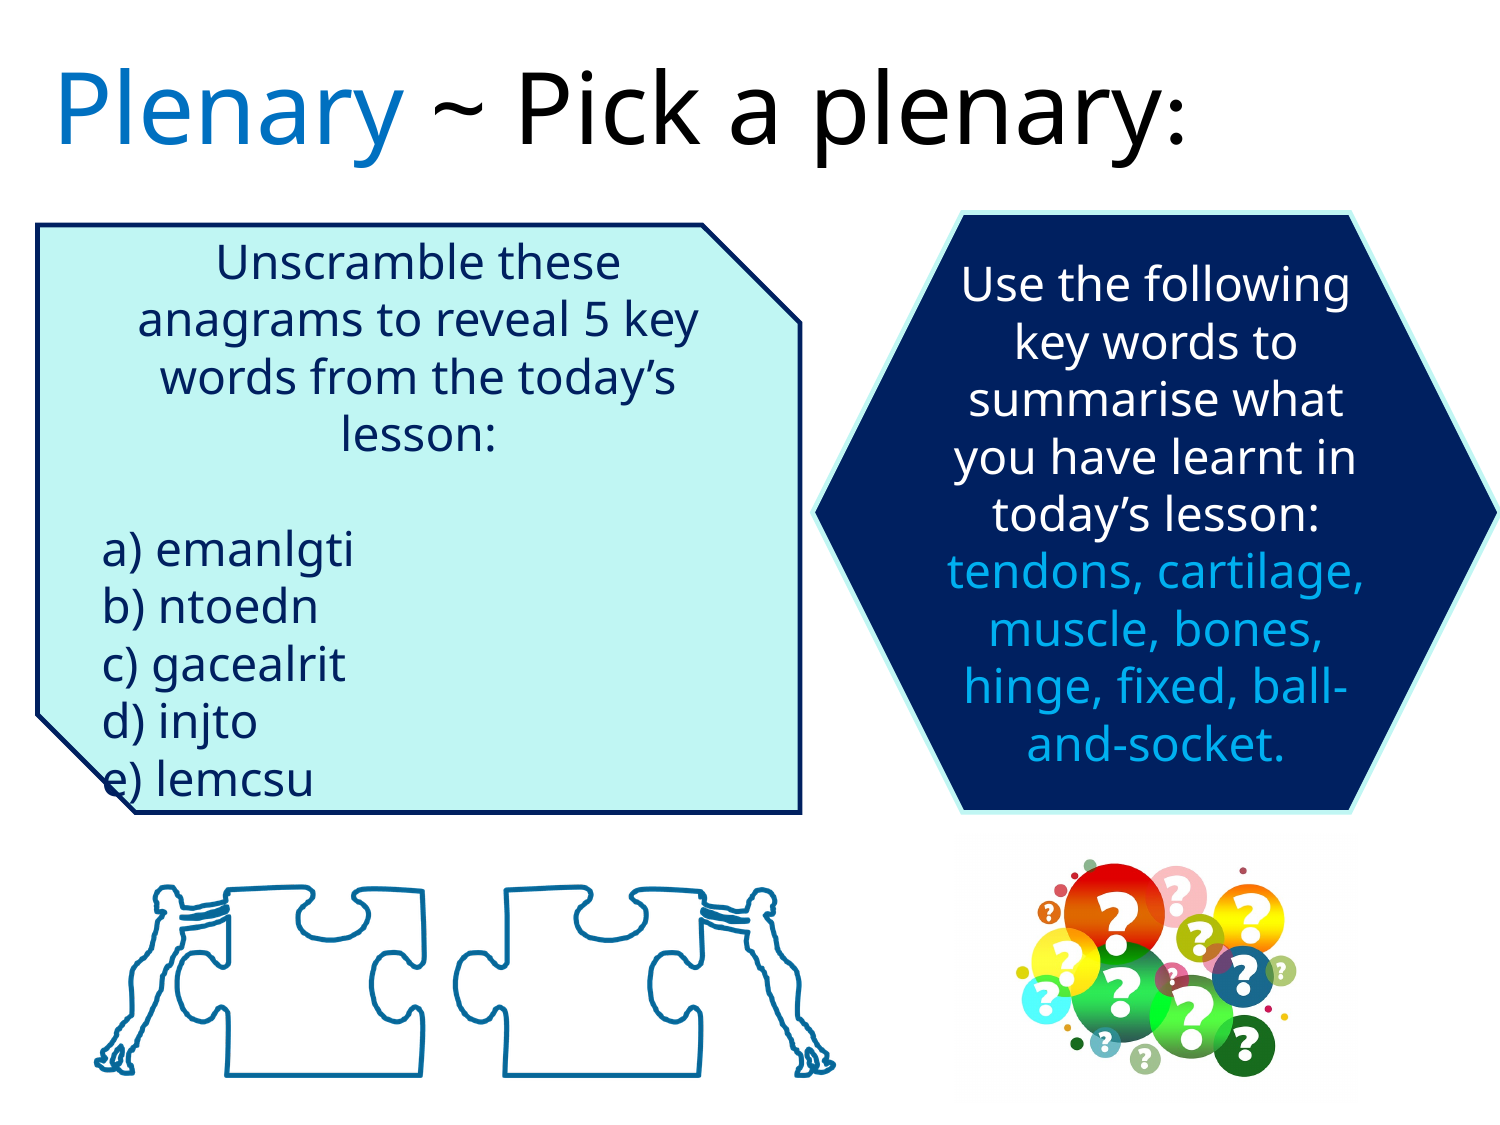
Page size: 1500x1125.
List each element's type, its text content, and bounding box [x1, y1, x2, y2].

picture [954, 833, 1358, 1103]
text_box Use the following key words to summarise what you have learnt in today’s lesson: tendons, cartilage, muscle, bones, hinge, fixed, ball-and-socket. [811, 211, 1500, 814]
text_box Unscramble these anagrams to reveal 5 key words from the today’s lesson: a) emanlgti b) ntoedn c) gacealrit d) injto e) lemcsu [36, 223, 801, 814]
picture [64, 874, 865, 1088]
text_box Plenary ~ Pick a plenary: [37, 37, 1325, 173]
